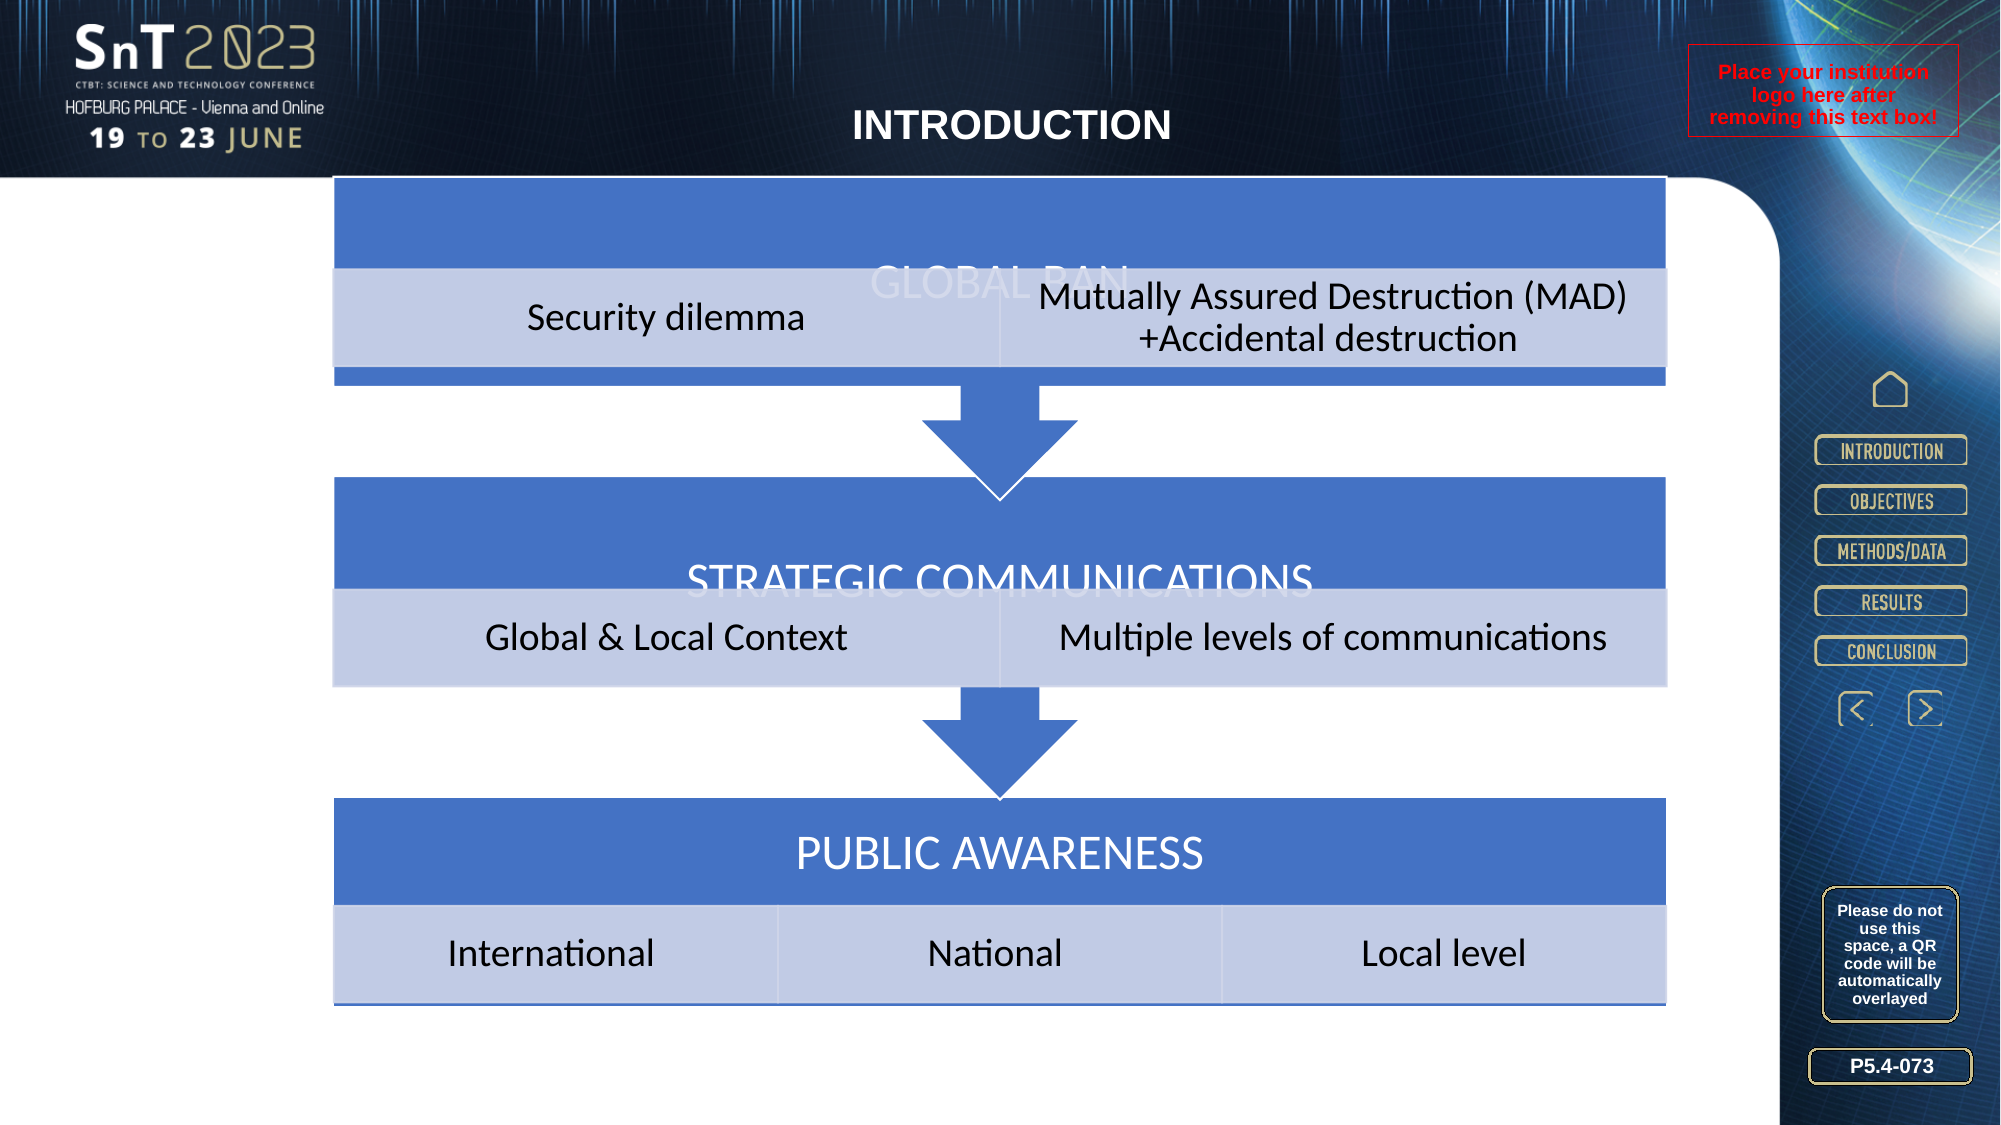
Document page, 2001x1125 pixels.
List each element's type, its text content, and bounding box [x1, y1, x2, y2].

text_box Please do not use this space, a QR code will be automatically overlayed [1821, 894, 1959, 1017]
text_box Place your institution logo here after removing this text box! [1688, 44, 1959, 137]
text_box P5.4-073 [1824, 1047, 1960, 1086]
text_box INTRODUCTION [359, 43, 1676, 156]
picture [0, 0, 2001, 1125]
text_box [333, 155, 1667, 1007]
